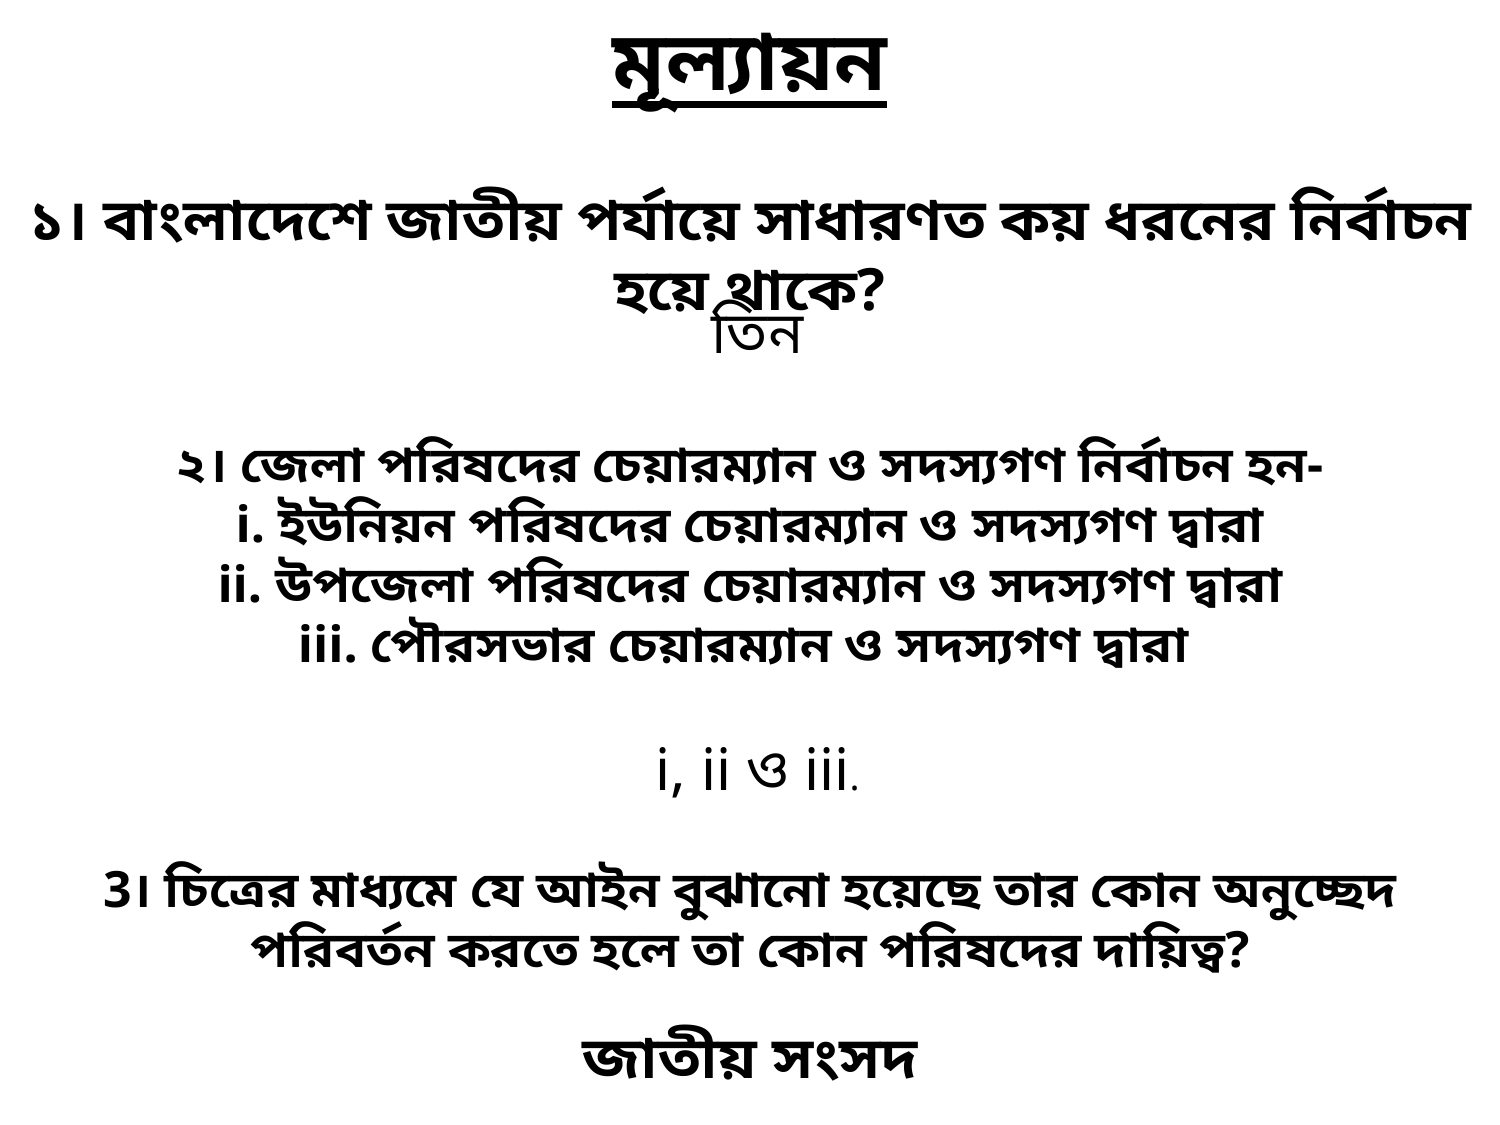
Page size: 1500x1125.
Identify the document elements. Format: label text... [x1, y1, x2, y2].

text_box 3। চিত্রের মাধ্যমে যে আইন বুঝানো হয়েছে তার কোন অনুচ্ছেদ পরিবর্তন করতে হলে তা কোন পরিষদের দায়িত্ব? [0, 849, 1500, 985]
text_box i, ii ও iii. [0, 725, 1500, 810]
text_box তিন [0, 287, 1500, 373]
text_box ২। জেলা পরিষদের চেয়ারম্যান ও সদস্যগণ নির্বাচন হন- i. ইউনিয়ন পরিষদের চেয়ারম্যান ও সদস্যগণ দ্বারা ii. উপজেলা পরিষদের চেয়ারম্যান ও সদস্যগণ দ্বারা iii. পৌরসভার চেয়ারম্যান ও সদস্যগণ দ্বারা [0, 424, 1500, 680]
text_box ১। বাংলাদেশে জাতীয় পর্যায়ে সাধারণত কয় ধরনের নির্বাচন হয়ে থাকে? [0, 174, 1500, 287]
text_box জাতীয় সংসদ [0, 1012, 1500, 1098]
text_box মূল্যায়ন [0, 0, 1500, 115]
